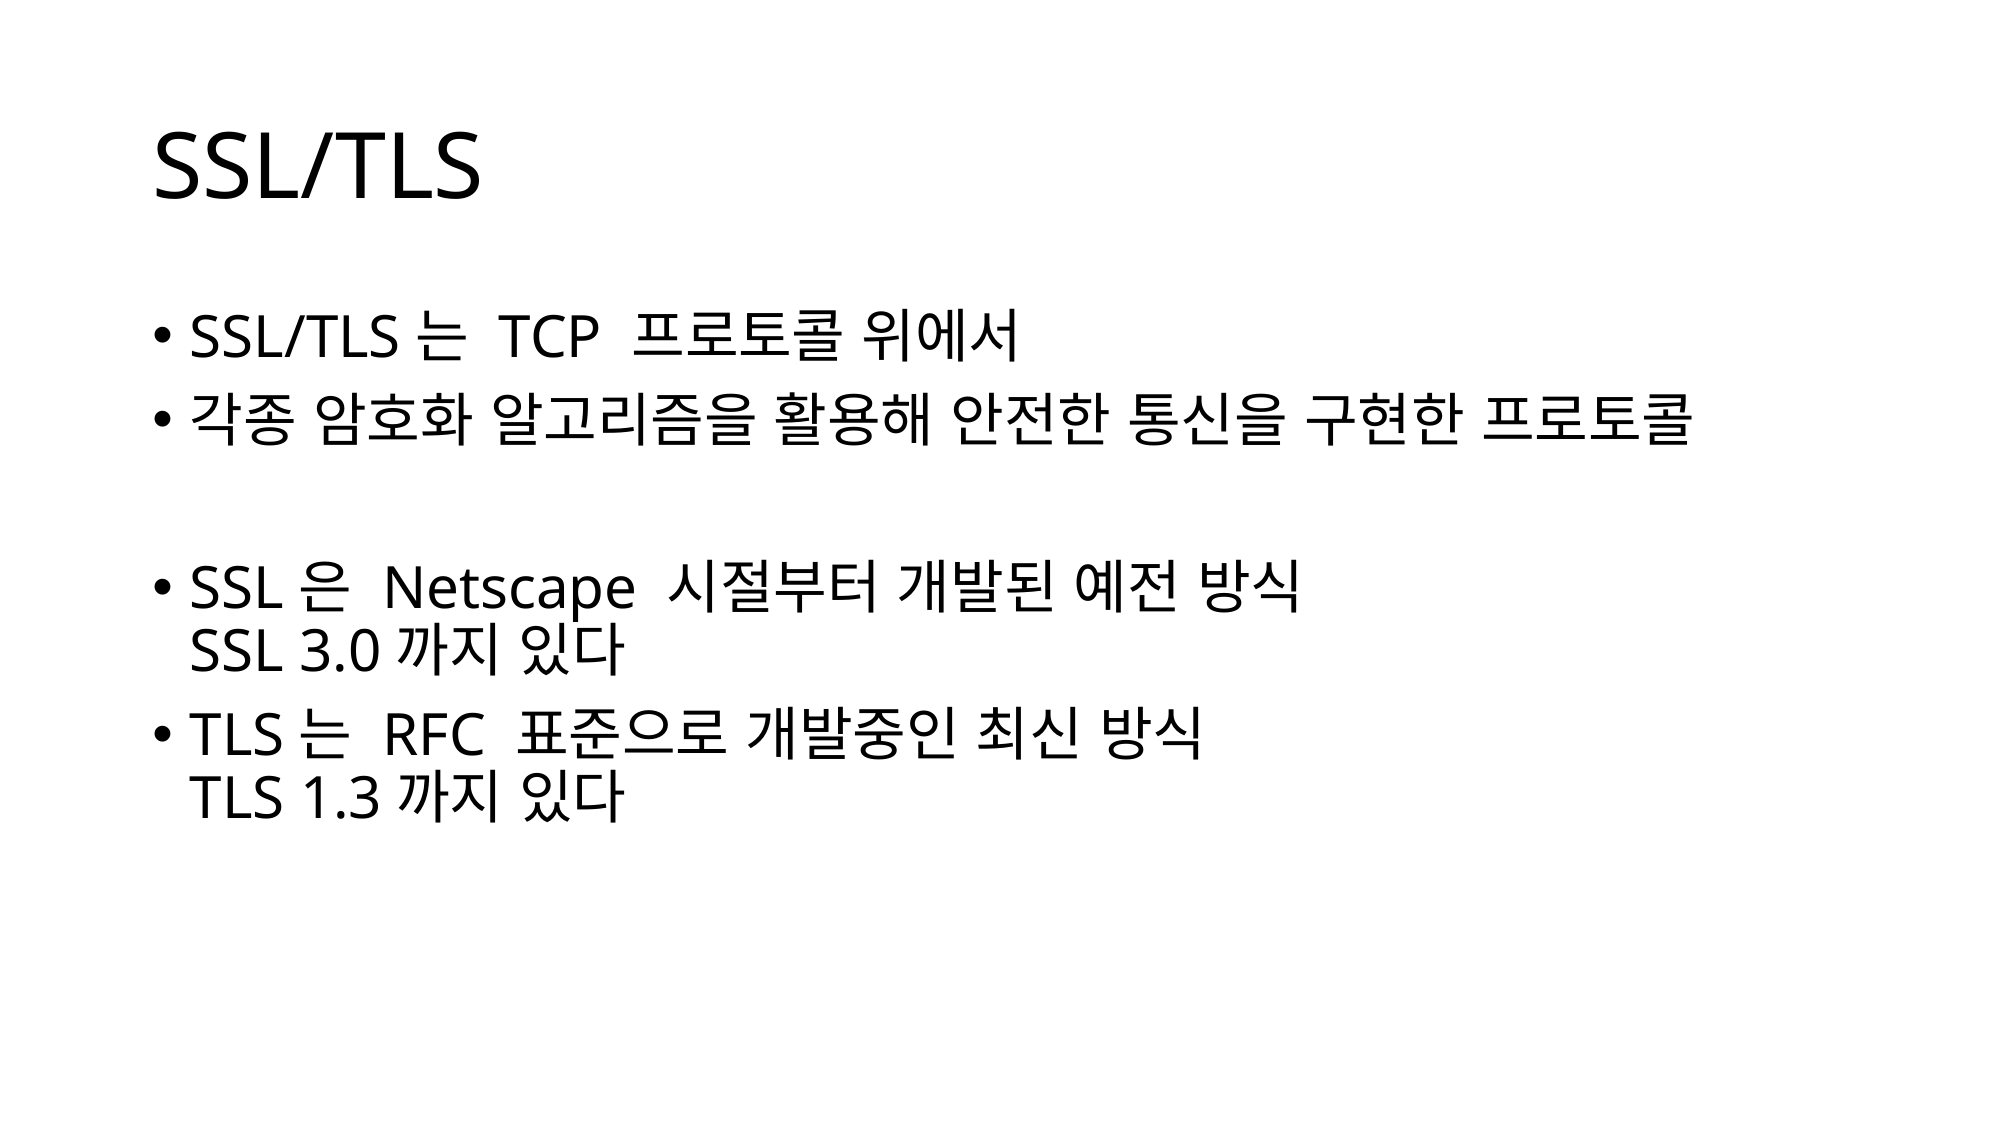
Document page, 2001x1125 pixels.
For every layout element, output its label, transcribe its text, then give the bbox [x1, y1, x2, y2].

title SSL/TLS [137, 59, 1863, 278]
list SSL/TLS는 TCP 프로토콜 위에서 각종 암호화 알고리즘을 활용해 안전한 통신을 구현한 프로토콜 SSL은 Netscape 시절부터 개발된 예전 방식 SSL 3.0까지 있다 TLS는 RFC 표준으로 개발중인 최신 방식 TLS 1.3까지 있다 [137, 299, 1863, 1014]
